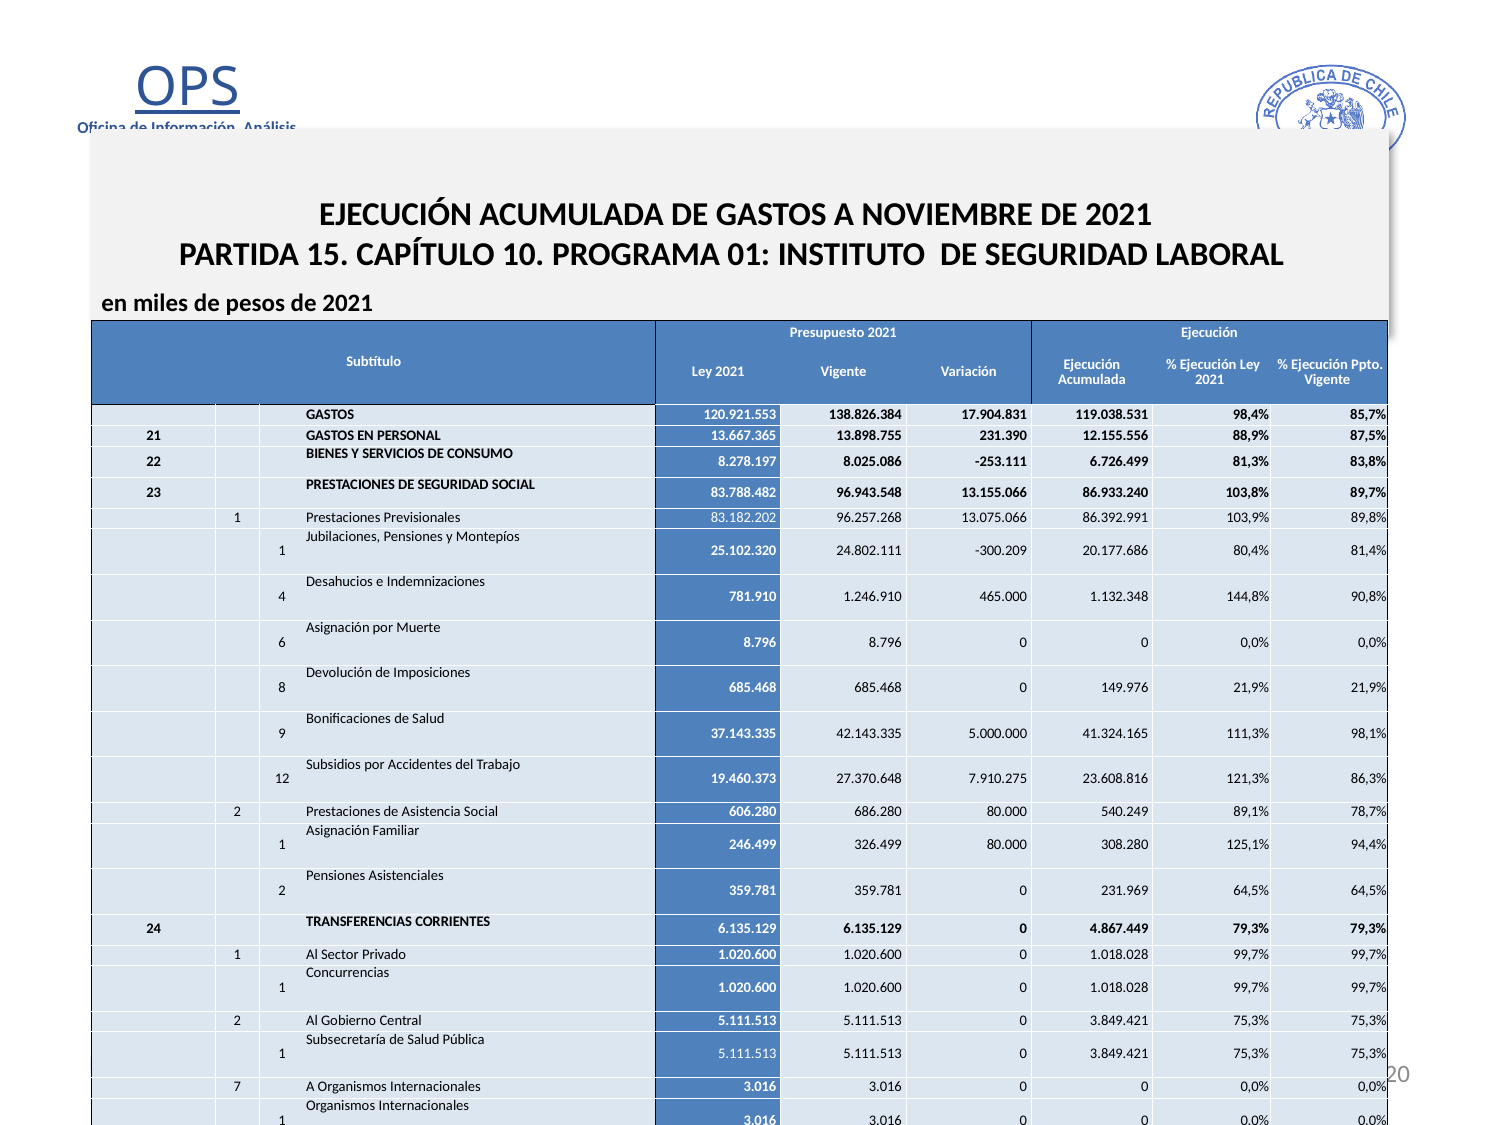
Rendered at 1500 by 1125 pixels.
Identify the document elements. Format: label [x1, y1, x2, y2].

table_cell [1153, 1078, 1270, 1098]
table_cell [260, 966, 655, 1011]
table_cell [1032, 621, 1152, 665]
table_cell [216, 1032, 259, 1077]
table_cell [1153, 1032, 1270, 1077]
table_cell [1271, 621, 1387, 665]
table_cell [260, 1012, 655, 1031]
text_box [86, 279, 1410, 321]
table_cell [92, 869, 215, 914]
table_cell [1271, 426, 1387, 446]
table_cell [216, 529, 259, 574]
table_cell [216, 478, 259, 508]
table_cell [1271, 915, 1387, 945]
table_cell [1032, 946, 1152, 965]
table_cell [1271, 1032, 1387, 1077]
table_cell [260, 1078, 655, 1098]
table_cell [92, 1012, 215, 1031]
table_cell [260, 803, 655, 823]
table_cell [656, 509, 780, 528]
table_cell [1153, 757, 1270, 802]
table_cell [92, 946, 215, 965]
table_cell [1153, 478, 1270, 508]
table_cell [1032, 1078, 1152, 1098]
table_cell [907, 1099, 1031, 1125]
table_cell [781, 529, 906, 574]
table_cell [216, 621, 259, 665]
table_cell [216, 666, 259, 711]
table_cell [1032, 824, 1152, 868]
table_cell [656, 341, 1031, 404]
table_cell [92, 575, 215, 620]
table_cell [907, 426, 1031, 446]
table_cell [781, 966, 906, 1011]
table_cell [656, 478, 780, 508]
table_cell [1271, 509, 1387, 528]
table_cell [907, 509, 1031, 528]
table_cell [216, 946, 259, 965]
table_cell [260, 869, 655, 914]
table_cell [1271, 1012, 1387, 1031]
table_cell [1271, 575, 1387, 620]
table_cell [781, 757, 906, 802]
table_cell [1271, 966, 1387, 1011]
title [91, 130, 1388, 279]
picture [1240, 58, 1420, 175]
table_cell [656, 575, 780, 620]
table_cell [1153, 529, 1270, 574]
table_cell [1153, 946, 1270, 965]
table_cell [92, 1032, 215, 1077]
table_cell [1032, 915, 1152, 945]
table_cell [781, 447, 906, 477]
table_cell [260, 824, 655, 868]
table_cell [260, 621, 655, 665]
table_cell [1153, 405, 1270, 425]
table_cell [656, 1012, 780, 1031]
table_cell [907, 946, 1031, 965]
table_cell [1032, 869, 1152, 914]
table_cell [260, 529, 655, 574]
table_cell [1153, 621, 1270, 665]
table_cell [781, 824, 906, 868]
table_cell [907, 666, 1031, 711]
table_cell [92, 712, 215, 756]
table_cell [92, 447, 215, 477]
table_cell [907, 1032, 1031, 1077]
table_cell [781, 712, 906, 756]
table_cell [92, 757, 215, 802]
table_cell [216, 966, 259, 1011]
table_cell [216, 447, 259, 477]
table_cell [216, 426, 259, 446]
table_cell [1032, 966, 1152, 1011]
table_cell [260, 426, 655, 446]
table_cell [1153, 824, 1270, 868]
table_cell [216, 1099, 259, 1125]
table_cell [1153, 447, 1270, 477]
table_cell [656, 869, 780, 914]
table_cell [1271, 1078, 1387, 1098]
table_cell [781, 1078, 906, 1098]
table_cell [92, 529, 215, 574]
table_cell [907, 447, 1031, 477]
table_cell [92, 405, 215, 425]
table_cell [1153, 575, 1270, 620]
table_cell [1271, 405, 1387, 425]
table_cell [656, 757, 780, 802]
table_cell [260, 575, 655, 620]
table_cell [92, 803, 215, 823]
table_cell [260, 509, 655, 528]
table_cell [781, 509, 906, 528]
table_header [92, 321, 655, 404]
table_cell [907, 869, 1031, 914]
table_cell [216, 869, 259, 914]
table_cell [216, 1078, 259, 1098]
table_cell [907, 529, 1031, 574]
table_cell [781, 621, 906, 665]
table_cell [260, 712, 655, 756]
table_cell [1153, 1012, 1270, 1031]
table_cell [656, 426, 780, 446]
table_cell [781, 915, 906, 945]
slide_number [1388, 1042, 1425, 1103]
table_cell [1032, 1012, 1152, 1031]
table_cell [1271, 803, 1387, 823]
table_cell [216, 803, 259, 823]
table_cell [92, 509, 215, 528]
table_cell [1271, 478, 1387, 508]
table_cell [1032, 575, 1152, 620]
table_cell [1271, 946, 1387, 965]
table_cell [781, 666, 906, 711]
table_cell [1153, 426, 1270, 446]
table_cell [656, 803, 780, 823]
table_cell [216, 824, 259, 868]
table_cell [260, 915, 655, 945]
table_cell [1271, 757, 1387, 802]
table_cell [1271, 666, 1387, 711]
table_cell [92, 1078, 215, 1098]
table_cell [907, 966, 1031, 1011]
table_cell [656, 1078, 780, 1098]
table_cell [781, 803, 906, 823]
table_cell [907, 575, 1031, 620]
table_cell [656, 966, 780, 1011]
table_cell [656, 1099, 780, 1125]
table_cell [260, 946, 655, 965]
table_cell [216, 1012, 259, 1031]
table_cell [260, 757, 655, 802]
table_cell [656, 529, 780, 574]
table_cell [260, 666, 655, 711]
table_cell [216, 712, 259, 756]
table_cell [1032, 529, 1152, 574]
table_cell [1032, 405, 1152, 425]
table_cell [781, 946, 906, 965]
table_cell [92, 478, 215, 508]
table_cell [1271, 869, 1387, 914]
table_cell [92, 915, 215, 945]
table_cell [907, 757, 1031, 802]
table_cell [92, 621, 215, 665]
table_cell [781, 1099, 906, 1125]
table_cell [92, 824, 215, 868]
table_header [656, 321, 1031, 341]
table_cell [781, 426, 906, 446]
table_cell [781, 575, 906, 620]
table_cell [1032, 341, 1387, 404]
table_cell [1032, 666, 1152, 711]
table_cell [1153, 803, 1270, 823]
table_cell [1153, 869, 1270, 914]
table_cell [1153, 915, 1270, 945]
table_cell [1153, 666, 1270, 711]
table_cell [656, 712, 780, 756]
table_cell [907, 824, 1031, 868]
table_cell [781, 478, 906, 508]
table_cell [1271, 824, 1387, 868]
table_cell [781, 1012, 906, 1031]
table_cell [1153, 1099, 1270, 1125]
table_cell [656, 405, 780, 425]
table_cell [216, 575, 259, 620]
table_cell [1032, 712, 1152, 756]
table_cell [92, 966, 215, 1011]
table_cell [907, 915, 1031, 945]
table_cell [92, 426, 215, 446]
table_cell [216, 509, 259, 528]
table_cell [1032, 1099, 1152, 1125]
table_cell [907, 1078, 1031, 1098]
table_cell [216, 757, 259, 802]
table_cell [216, 405, 259, 425]
table_cell [1032, 478, 1152, 508]
table_cell [1153, 966, 1270, 1011]
table_cell [1032, 757, 1152, 802]
table_cell [656, 915, 780, 945]
table_cell [656, 666, 780, 711]
table_cell [1032, 447, 1152, 477]
table_cell [1032, 509, 1152, 528]
table_cell [656, 1032, 780, 1077]
table_cell [1271, 447, 1387, 477]
table_cell [907, 405, 1031, 425]
table_cell [1032, 803, 1152, 823]
table_cell [656, 946, 780, 965]
table_cell [216, 915, 259, 945]
table_cell [1153, 712, 1270, 756]
table_cell [1271, 712, 1387, 756]
table_cell [260, 447, 655, 477]
table_cell [1032, 1032, 1152, 1077]
table_cell [907, 1012, 1031, 1031]
table_cell [260, 1032, 655, 1077]
table_cell [1032, 426, 1152, 446]
table_cell [1271, 1099, 1387, 1125]
table_cell [781, 405, 906, 425]
table_cell [907, 621, 1031, 665]
table_cell [1153, 509, 1270, 528]
table_cell [260, 405, 655, 425]
table_cell [656, 621, 780, 665]
table_cell [92, 666, 215, 711]
table_cell [781, 869, 906, 914]
table_cell [92, 1099, 215, 1125]
table_header [1032, 321, 1387, 341]
table_cell [260, 1099, 655, 1125]
table_cell [907, 478, 1031, 508]
table_cell [907, 803, 1031, 823]
table_cell [781, 1032, 906, 1077]
table_cell [656, 447, 780, 477]
table_cell [1271, 529, 1387, 574]
table_cell [260, 478, 655, 508]
table_cell [656, 824, 780, 868]
table_cell [907, 712, 1031, 756]
